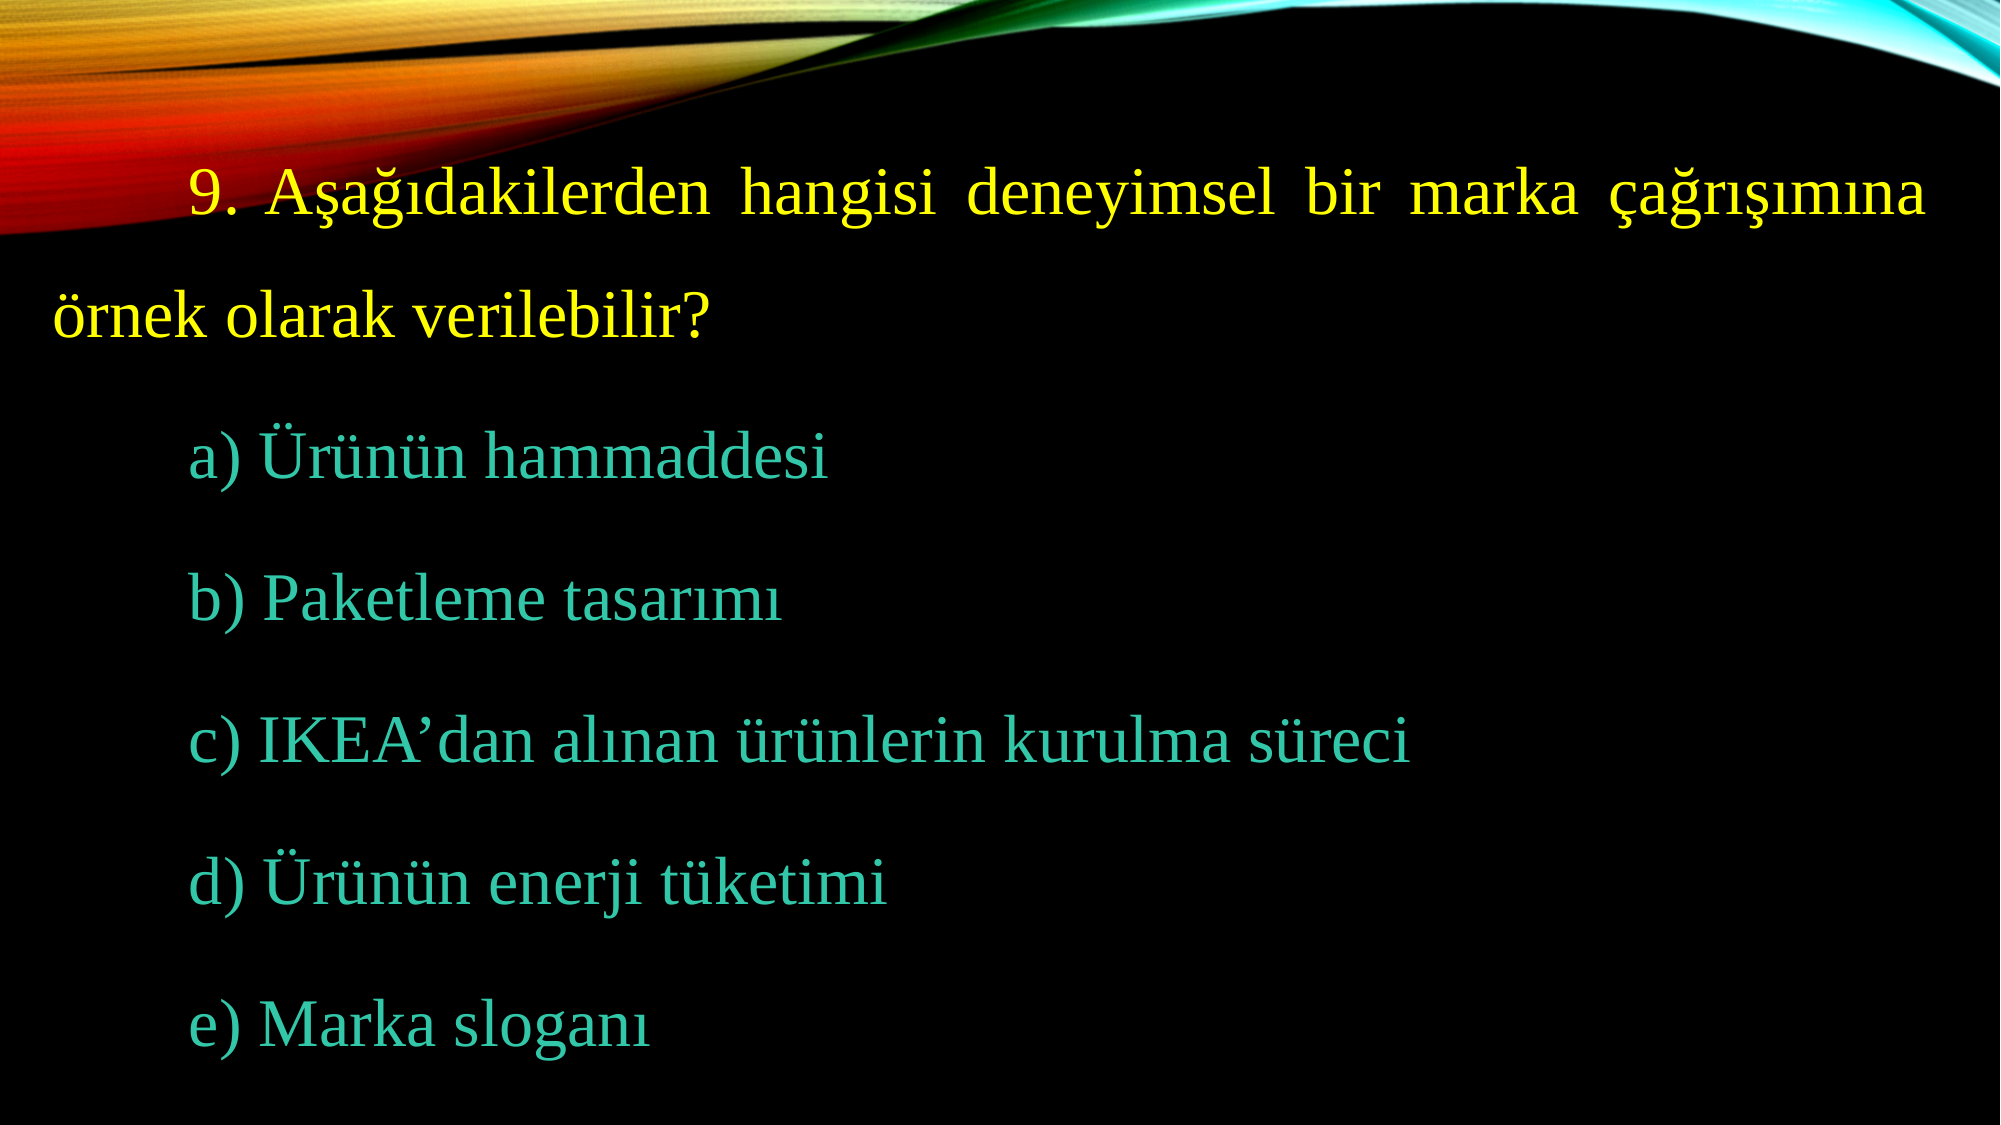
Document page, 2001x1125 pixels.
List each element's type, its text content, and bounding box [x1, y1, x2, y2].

list 9. Aşağıdakilerden hangisi deneyimsel bir marka çağrışımına örnek olarak verilebilir? a) Ürünün hammaddesi b) Paketleme tasarımı c) IKEA’dan alınan ürünlerin kurulma süreci d) Ürünün enerji tüketimi e) Marka sloganı [37, 97, 1944, 1073]
picture [0, 0, 2000, 237]
